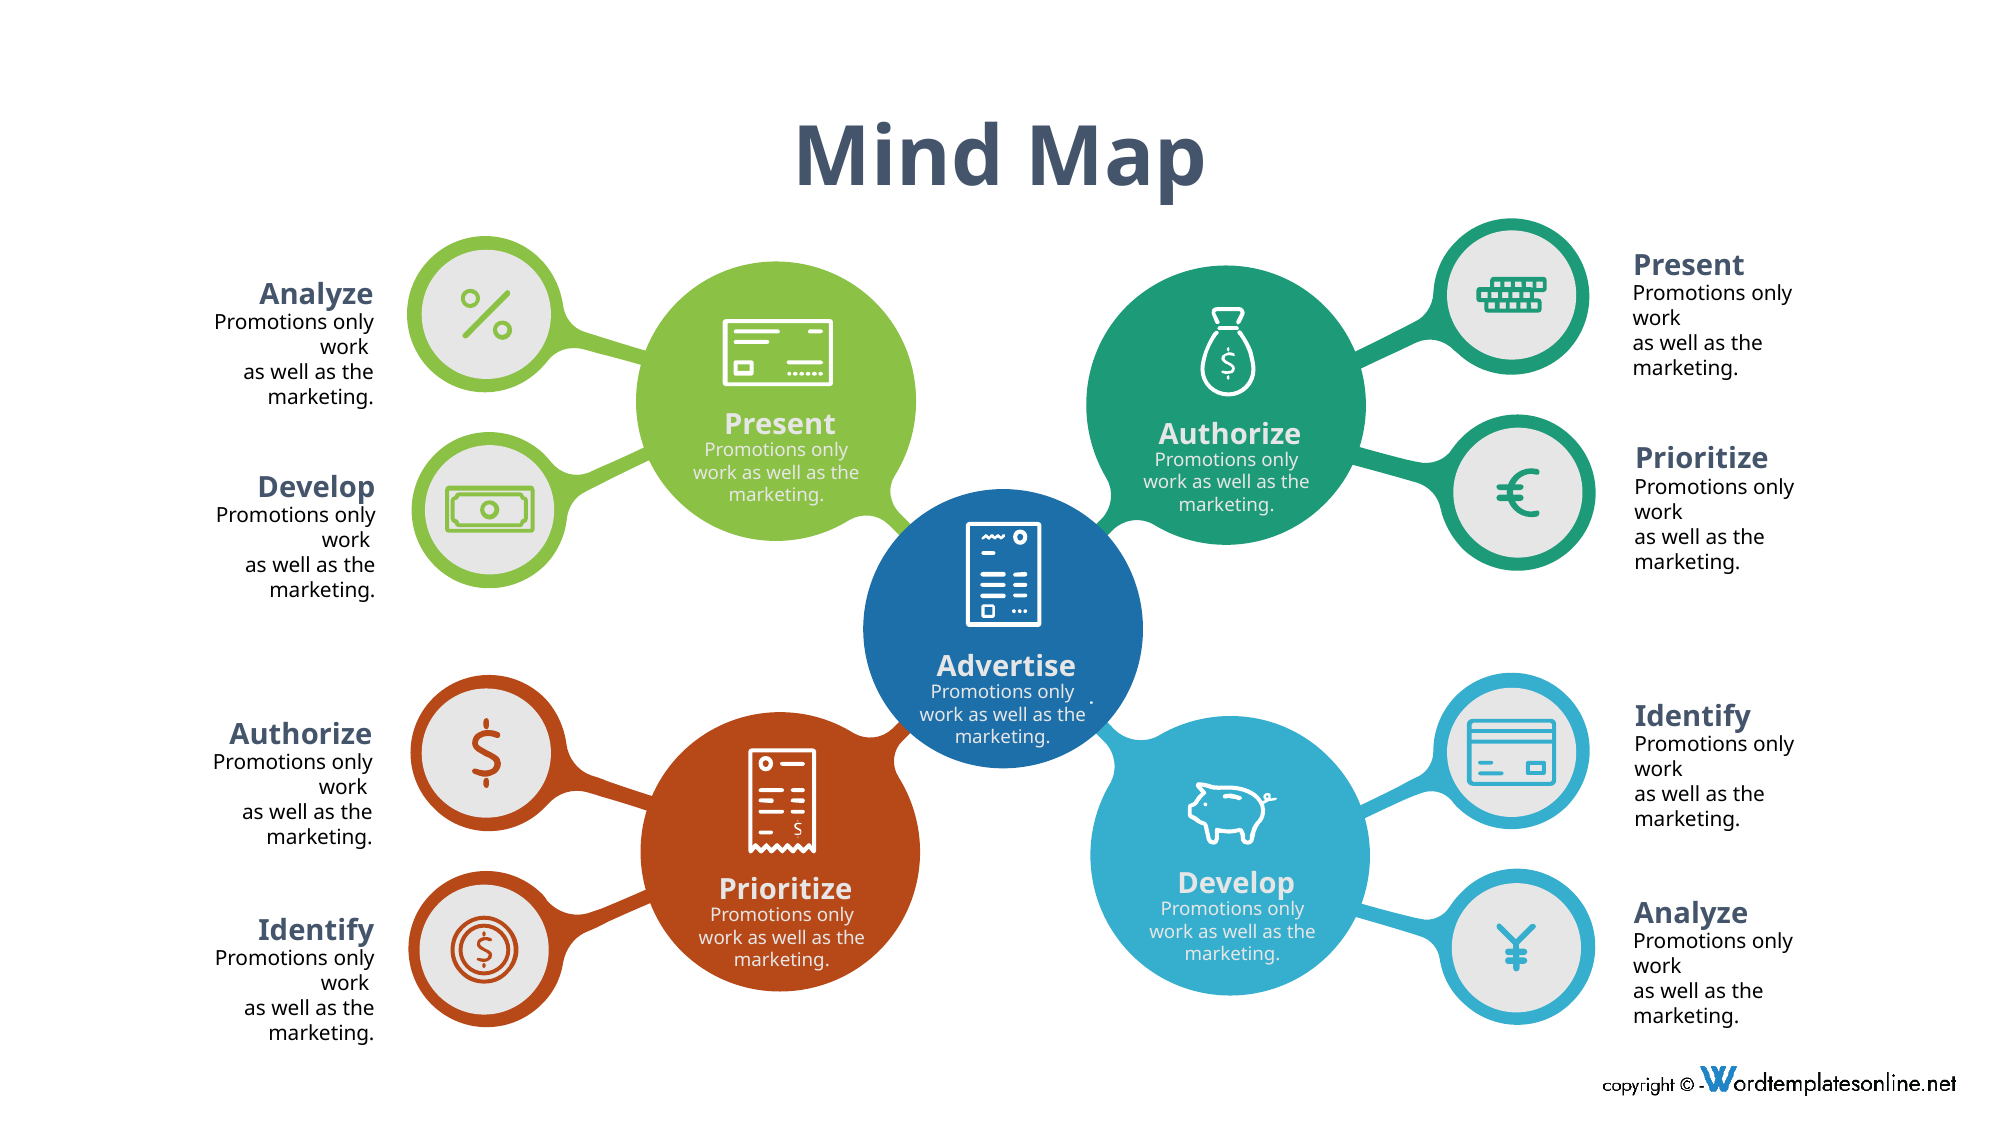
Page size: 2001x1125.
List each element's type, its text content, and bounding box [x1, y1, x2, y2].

text_box [1466, 731, 1472, 740]
text_box [476, 937, 493, 962]
text_box [1013, 582, 1028, 587]
text_box [419, 884, 549, 1015]
text_box [1513, 964, 1520, 972]
text_box [1476, 287, 1534, 303]
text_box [668, 398, 884, 514]
text_box [1466, 739, 1557, 744]
text_box [1484, 298, 1542, 313]
text_box [1519, 293, 1524, 301]
text_box [1466, 742, 1557, 786]
text_box [981, 551, 996, 555]
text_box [1118, 407, 1334, 524]
text_box [1152, 524, 1300, 545]
text_box [1505, 303, 1510, 312]
text_box [445, 485, 535, 533]
text_box [1496, 923, 1516, 945]
text_box [1508, 468, 1540, 484]
text_box [1478, 760, 1494, 765]
text_box [450, 915, 519, 984]
text_box [758, 788, 785, 793]
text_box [895, 639, 1111, 756]
text_box [1505, 957, 1528, 964]
text_box [483, 718, 489, 730]
text_box [1013, 593, 1028, 598]
text_box [1525, 760, 1546, 775]
text_box [1447, 687, 1577, 817]
text_box [758, 830, 774, 835]
text_box [636, 261, 917, 541]
text_box [1516, 303, 1521, 312]
text_box [1221, 352, 1235, 374]
text_box [965, 521, 1042, 627]
text_box [460, 288, 481, 309]
text_box [411, 432, 649, 589]
text_box [1478, 771, 1504, 776]
text_box [458, 923, 511, 976]
text_box [640, 712, 921, 943]
text_box [1453, 427, 1583, 558]
text_box [863, 489, 1143, 719]
text_box [1490, 276, 1547, 293]
text_box [1466, 718, 1557, 730]
text_box [980, 593, 1006, 599]
text_box [472, 729, 501, 777]
text_box [1013, 571, 1028, 577]
text_box [1508, 293, 1513, 301]
text_box Mind Map [777, 95, 1223, 210]
text_box [1498, 293, 1503, 301]
text_box [1289, 369, 1366, 446]
text_box [758, 756, 774, 772]
text_box [424, 445, 555, 575]
text_box [1086, 265, 1355, 535]
text_box [1013, 529, 1028, 545]
text_box [1526, 303, 1532, 312]
text_box [981, 534, 1005, 540]
text_box [758, 809, 785, 814]
text_box [790, 809, 805, 814]
text_box [1508, 502, 1540, 518]
text_box [748, 748, 817, 854]
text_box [147, 267, 389, 392]
text_box [733, 360, 754, 376]
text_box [146, 708, 388, 833]
text_box [1494, 303, 1500, 312]
text_box [733, 329, 780, 334]
text_box [721, 979, 839, 992]
text_box [1513, 940, 1520, 948]
text_box [1487, 288, 1492, 301]
text_box [492, 320, 513, 340]
text_box [483, 777, 489, 789]
text_box [1090, 716, 1370, 947]
text_box [407, 236, 645, 393]
text_box [807, 329, 824, 334]
text_box [1496, 484, 1524, 491]
text_box [780, 761, 805, 766]
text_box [1618, 887, 1860, 1012]
text_box [1259, 792, 1278, 805]
text_box [790, 788, 805, 793]
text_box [1619, 689, 1861, 815]
text_box [1451, 883, 1582, 1013]
text_box [1154, 973, 1307, 996]
text_box [1187, 782, 1266, 845]
text_box [1500, 278, 1505, 291]
text_box [1515, 923, 1537, 945]
text_box [1466, 729, 1557, 733]
text_box [1222, 793, 1242, 801]
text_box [148, 904, 390, 1029]
text_box [790, 798, 805, 804]
text_box [786, 360, 824, 365]
text_box [1532, 278, 1537, 291]
text_box [1447, 230, 1577, 360]
text_box [1232, 218, 1590, 407]
text_box [421, 688, 551, 818]
text_box [1334, 414, 1596, 571]
text_box [980, 571, 1006, 577]
text_box [1510, 278, 1515, 291]
text_box [794, 822, 802, 836]
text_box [674, 862, 890, 979]
text_box [450, 492, 528, 528]
text_box [733, 339, 770, 344]
text_box [981, 604, 995, 618]
text_box [421, 249, 551, 379]
text_box [1217, 326, 1239, 330]
text_box [410, 674, 652, 832]
text_box [1496, 494, 1524, 502]
text_box [980, 582, 1006, 587]
text_box [758, 798, 774, 804]
text_box [1505, 948, 1528, 956]
text_box [722, 319, 833, 387]
text_box [462, 290, 511, 339]
text_box [1552, 732, 1557, 740]
text_box [1521, 278, 1526, 291]
text_box [1211, 307, 1245, 325]
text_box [1617, 239, 1859, 364]
picture [1603, 1066, 1956, 1096]
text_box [1124, 857, 1340, 973]
text_box [945, 756, 1061, 769]
text_box [408, 870, 650, 1028]
text_box [1200, 330, 1256, 397]
text_box [1361, 672, 1590, 830]
text_box [1356, 868, 1596, 1025]
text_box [149, 460, 391, 586]
text_box [480, 500, 500, 520]
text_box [1619, 432, 1861, 557]
